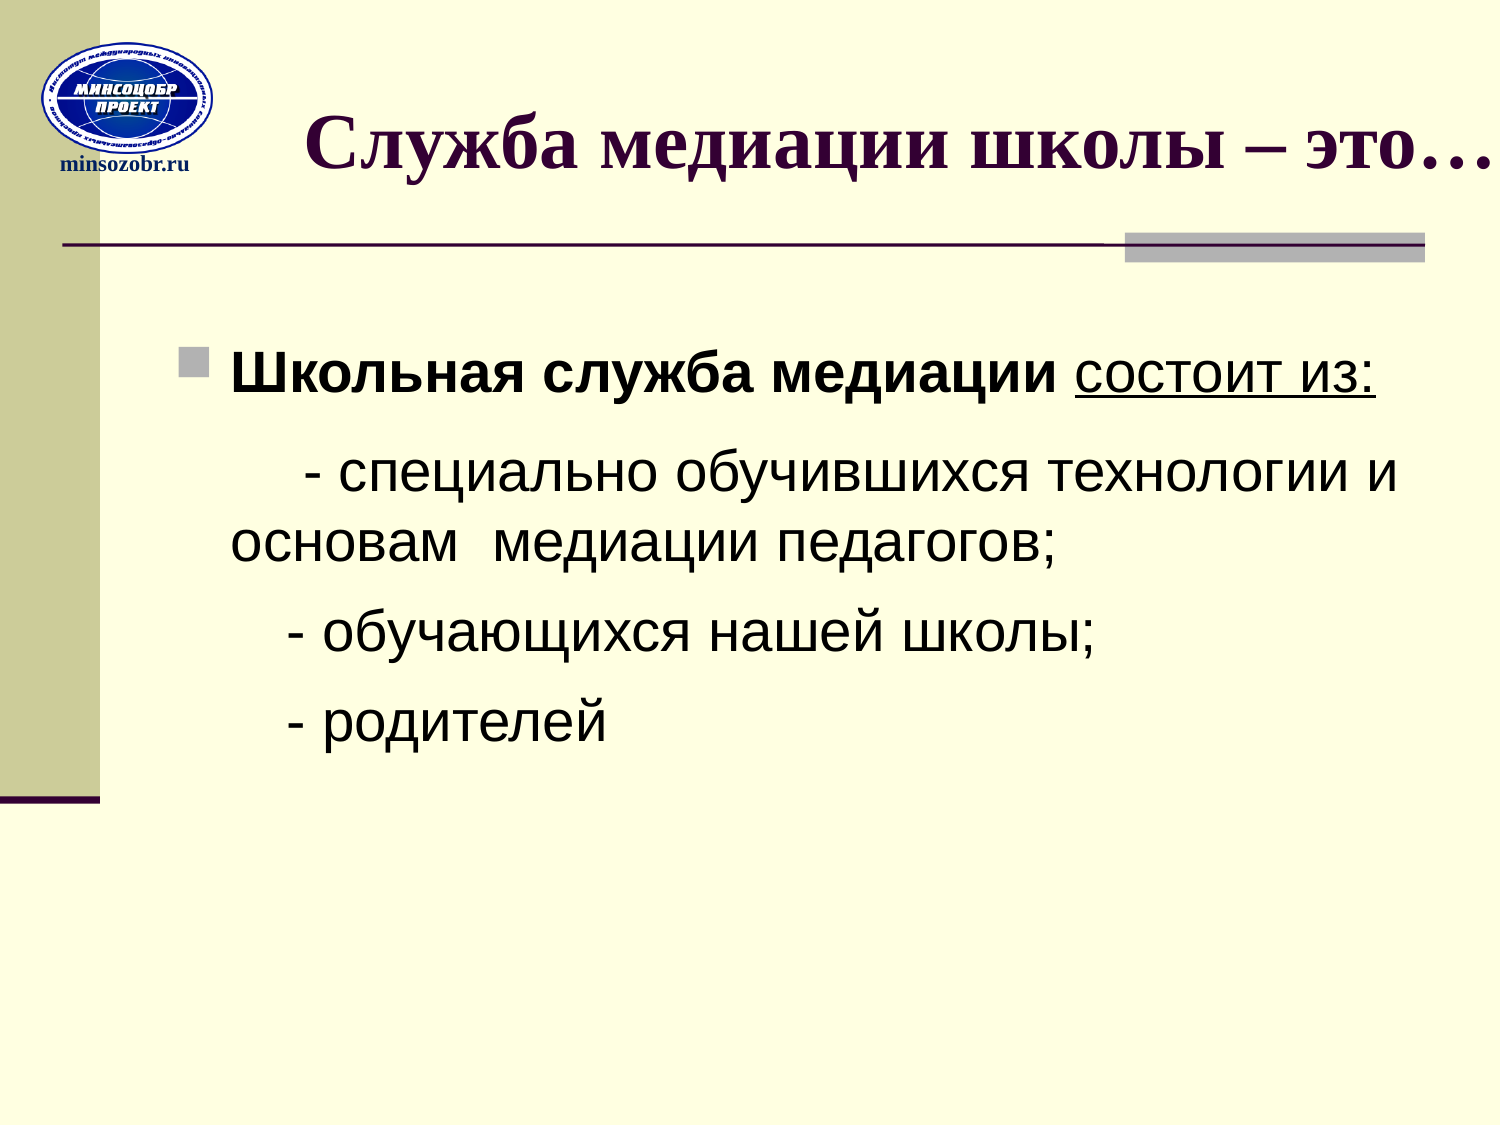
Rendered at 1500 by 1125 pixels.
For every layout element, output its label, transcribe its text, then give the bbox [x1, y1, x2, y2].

list Школьная служба медиации состоит из: - специально обучившихся технологии и основам медиации педагогов; - обучающихся нашей школы; - родителей [159, 326, 1435, 788]
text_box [41, 42, 213, 185]
title Служба медиации школы – это… [265, 42, 1500, 231]
